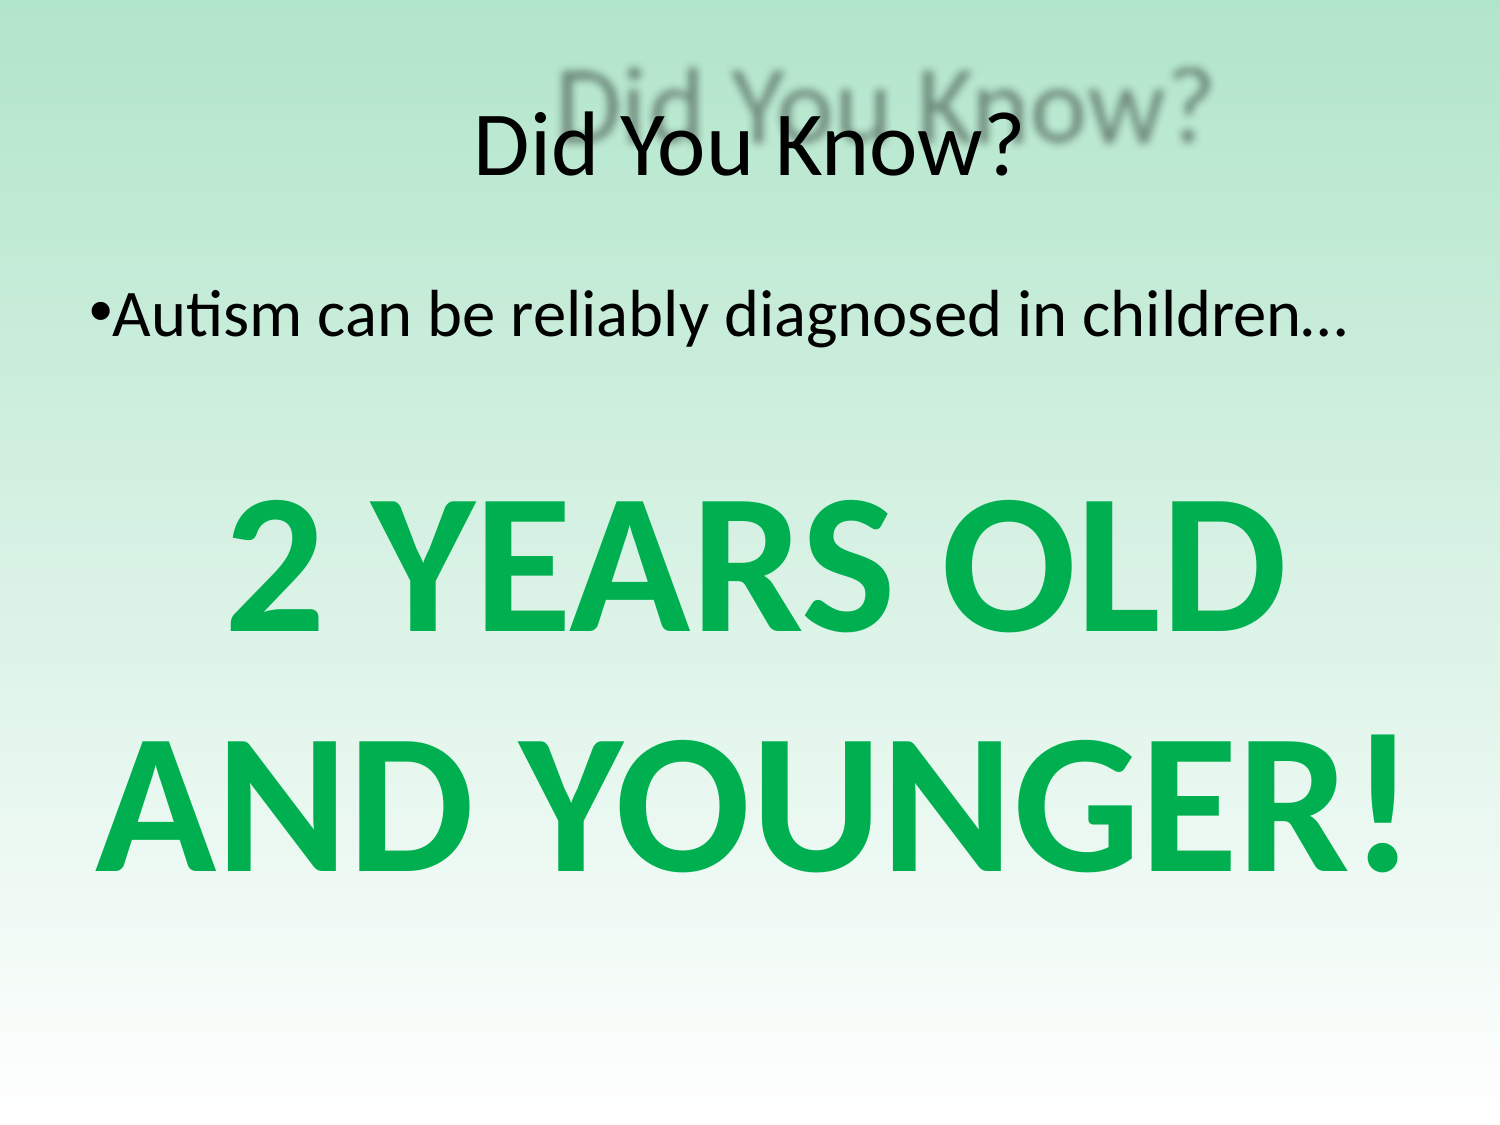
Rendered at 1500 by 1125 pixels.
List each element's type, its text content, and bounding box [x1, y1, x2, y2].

text_box Autism can be reliably diagnosed in children… [75, 574, 1425, 1005]
text_box Autism can be reliably diagnosed in children… [75, 262, 1425, 423]
text_box 2 YEARS OLD AND YOUNGER! [37, 423, 1475, 574]
text_box Did You Know? [75, 45, 1425, 233]
